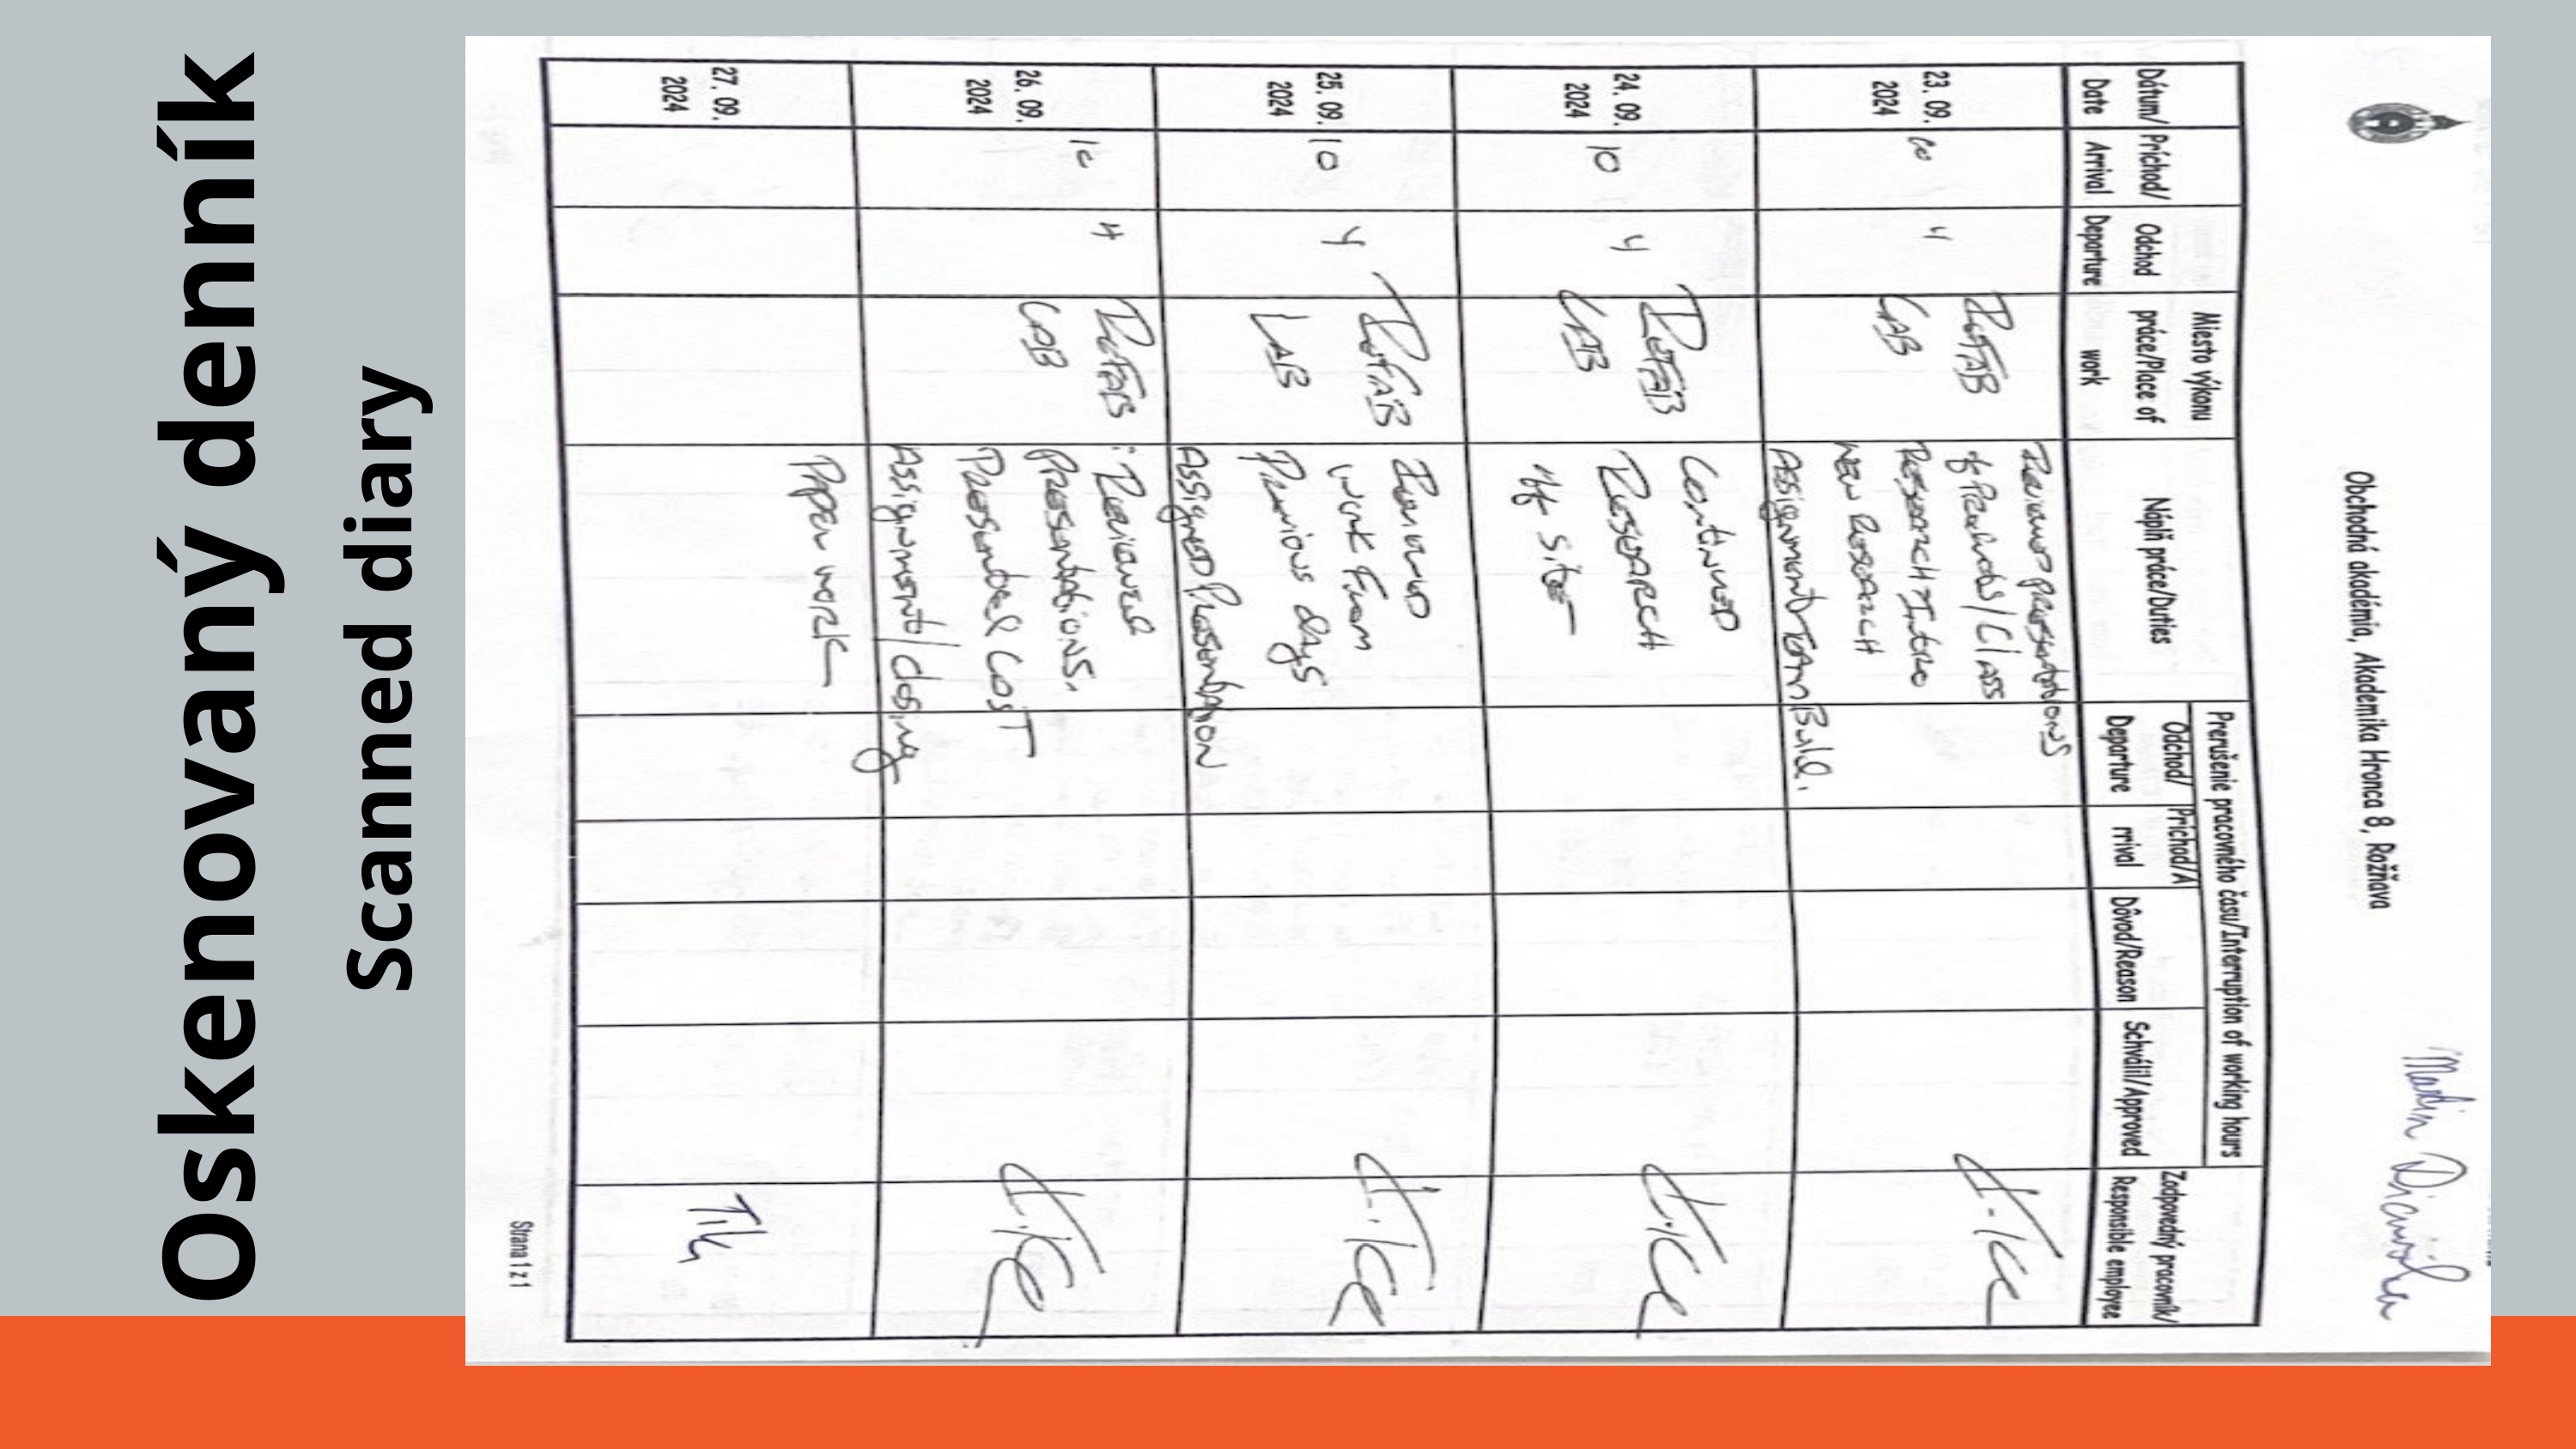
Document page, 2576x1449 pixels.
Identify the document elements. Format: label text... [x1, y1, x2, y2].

text_box [465, 36, 2491, 1282]
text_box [0, 1284, 2576, 1449]
text_box Oskenovaný denník Scanned diary [66, 0, 430, 1282]
